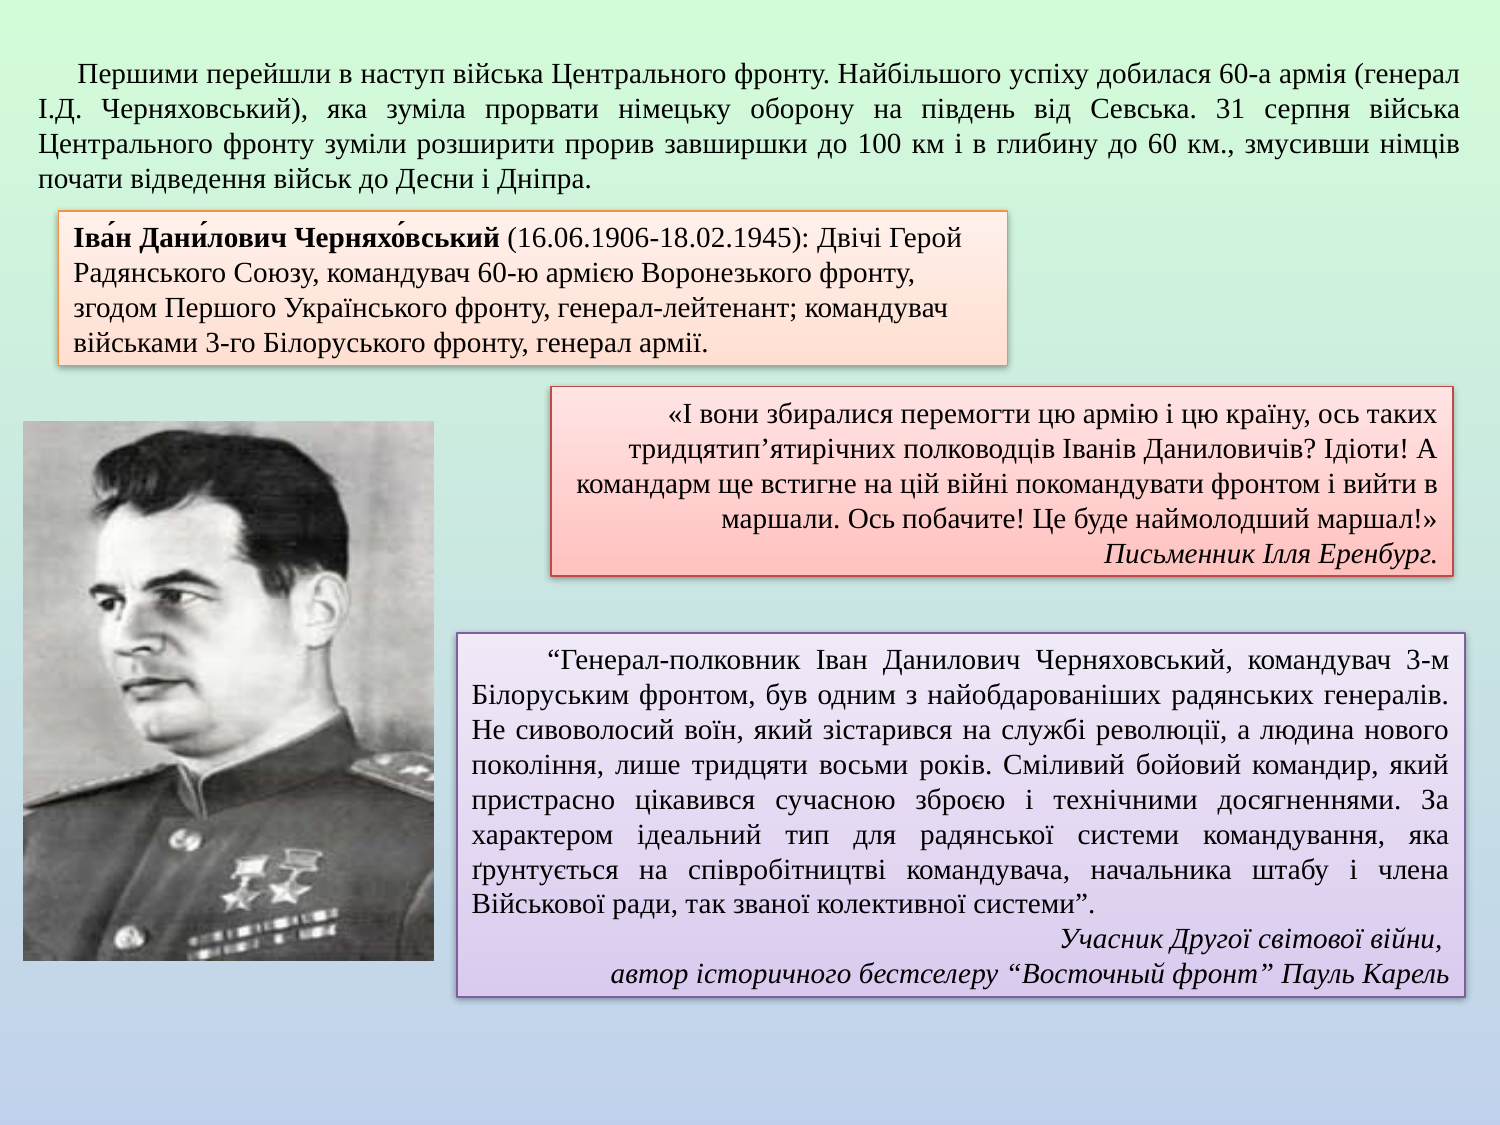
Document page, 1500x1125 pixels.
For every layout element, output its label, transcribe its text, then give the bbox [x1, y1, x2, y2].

picture [23, 421, 434, 962]
text_box Першими перейшли в наступ війська Центрального фронту. Найбільшого успіху добилася 60-а армія (генерал І.Д. Черняховський), яка зуміла прорвати німецьку оборону на південь від Севська. 31 серпня війська Центрального фронту зуміли розширити прорив завширшки до 100 км і в глибину до 60 км., змусивши німців почати відведення військ до Десни і Дніпра. [23, 46, 1477, 202]
text_box Іва́н Дани́лович Черняхо́вський (16.06.1906-18.02.1945): Двічі Герой Радянського Союзу, командувач 60-ю армією Воронезького фронту, згодом Першого Українського фронту, генерал-лейтенант; командувач військами 3-го Білоруського фронту, генерал армії. [58, 210, 1008, 366]
text_box “Генерал-полковник Іван Данилович Черняховський, командувач 3-м Білоруським фронтом, був одним з найобдарованіших радянських генералів. Не сивоволосий воїн, який зістарився на службі революції, а людина нового покоління, лише тридцяти восьми років. Сміливий бойовий командир, який пристрасно цікавився сучасною зброєю і технічними досягненнями. За характером ідеальний тип для радянської системи командування, яка ґрунтується на співробітництві командувача, начальника штабу і члена Військової ради, так званої колективної системи”. Учасник Другої світової війни, автор історичного бестселеру “Восточный фронт” Пауль Карель [456, 632, 1466, 998]
text_box «І вони збиралися перемогти цю армію і цю країну, ось таких тридцятип’ятирічних полководців Іванів Даниловичів? Ідіоти! А командарм ще встигне на цій війні покомандувати фронтом і вийти в маршали. Ось побачите! Це буде наймолодший маршал!» Письменник Ілля Еренбург. [550, 386, 1454, 577]
